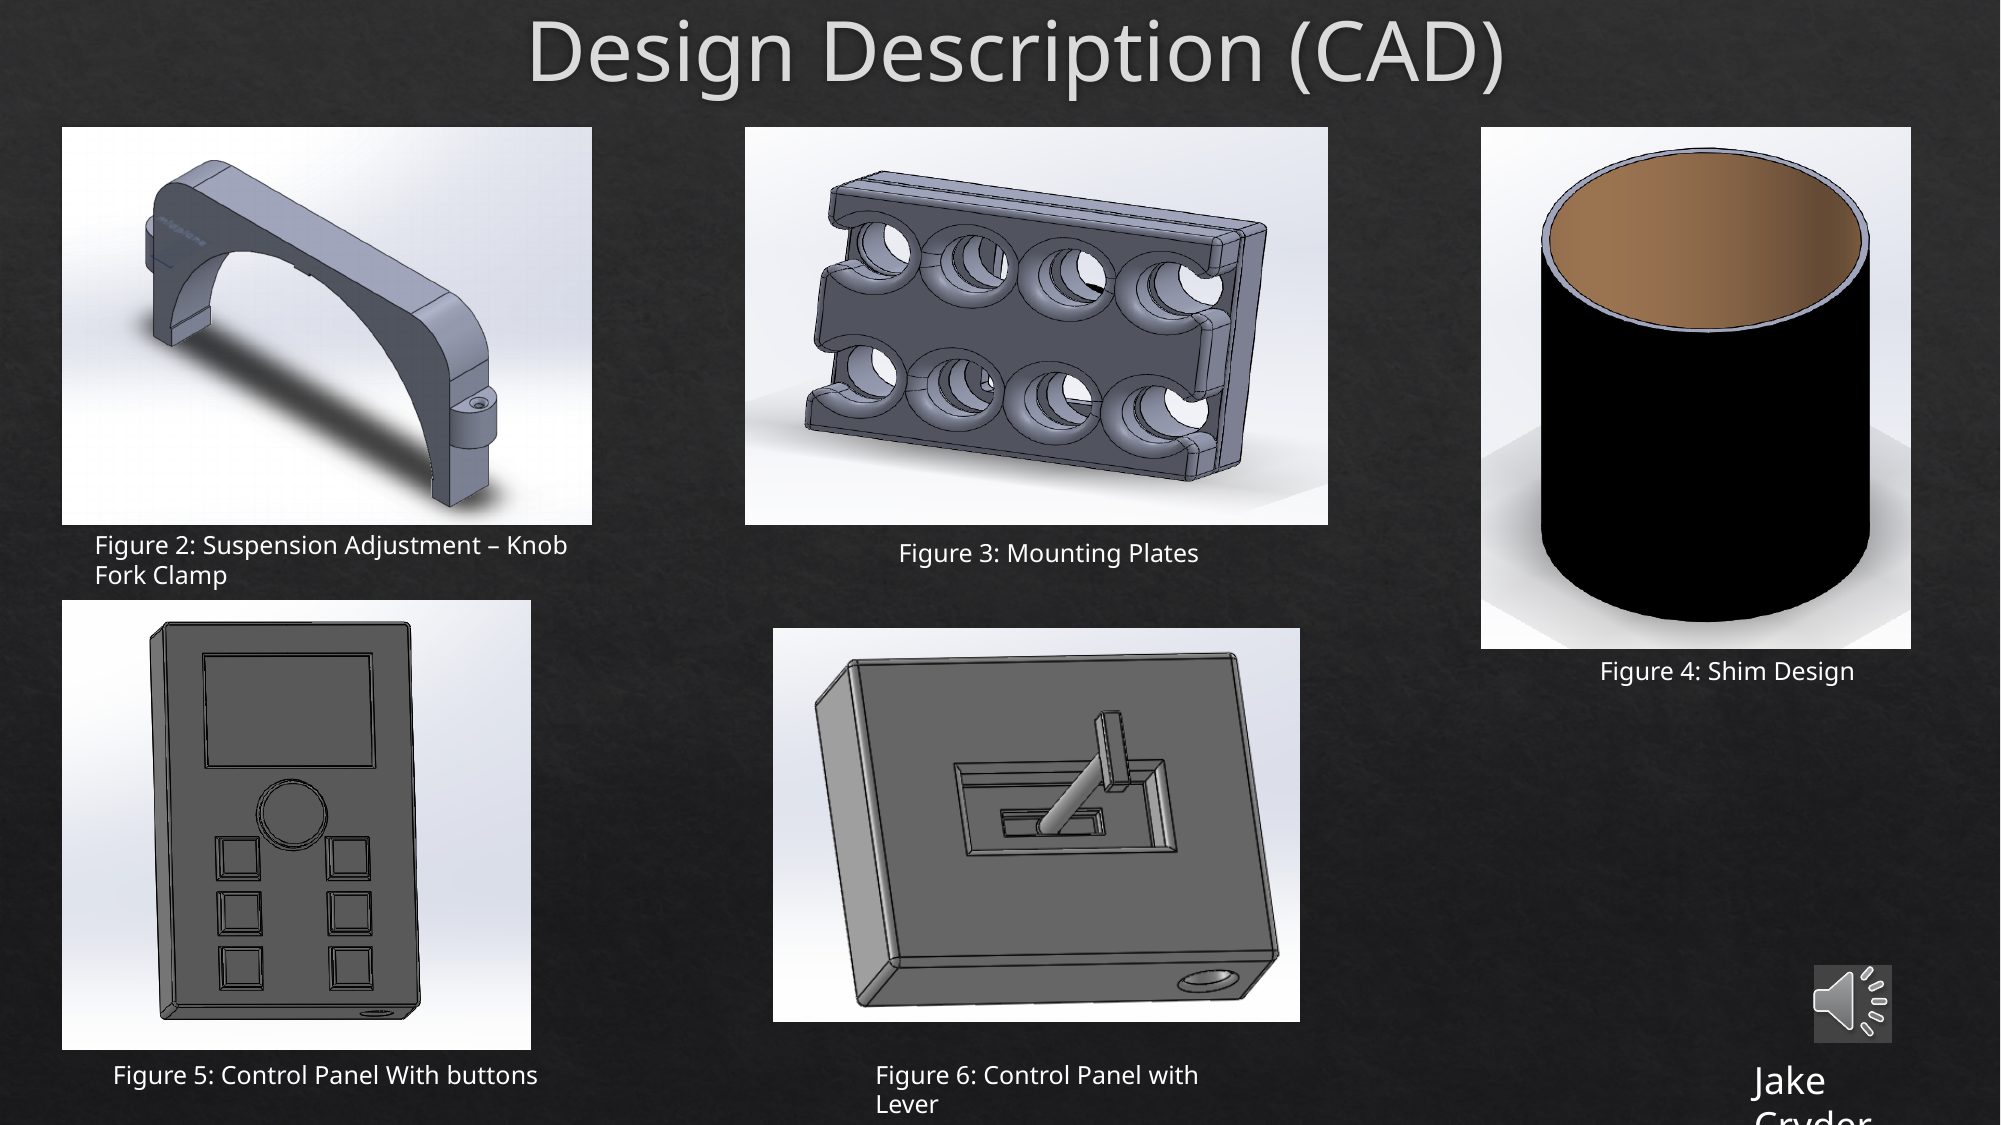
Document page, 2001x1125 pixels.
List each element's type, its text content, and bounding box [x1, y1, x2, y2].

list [62, 127, 592, 525]
text_box Figure 2: Suspension Adjustment – Knob Fork Clamp [79, 522, 609, 597]
title Design Description (CAD) [166, 0, 1866, 128]
text_box Figure 4: Shim Design [1585, 648, 1967, 693]
picture [773, 627, 1300, 1022]
picture [1481, 126, 1911, 649]
text_box Jake Cryder [1739, 1049, 1966, 1125]
picture [62, 600, 531, 1050]
picture [1812, 963, 1893, 1045]
text_box Figure 6: Control Panel with Lever [860, 1051, 1268, 1125]
text_box Figure 5: Control Panel With buttons [98, 1051, 592, 1097]
text_box Figure 3: Mounting Plates [883, 529, 1391, 575]
picture [745, 127, 1329, 525]
